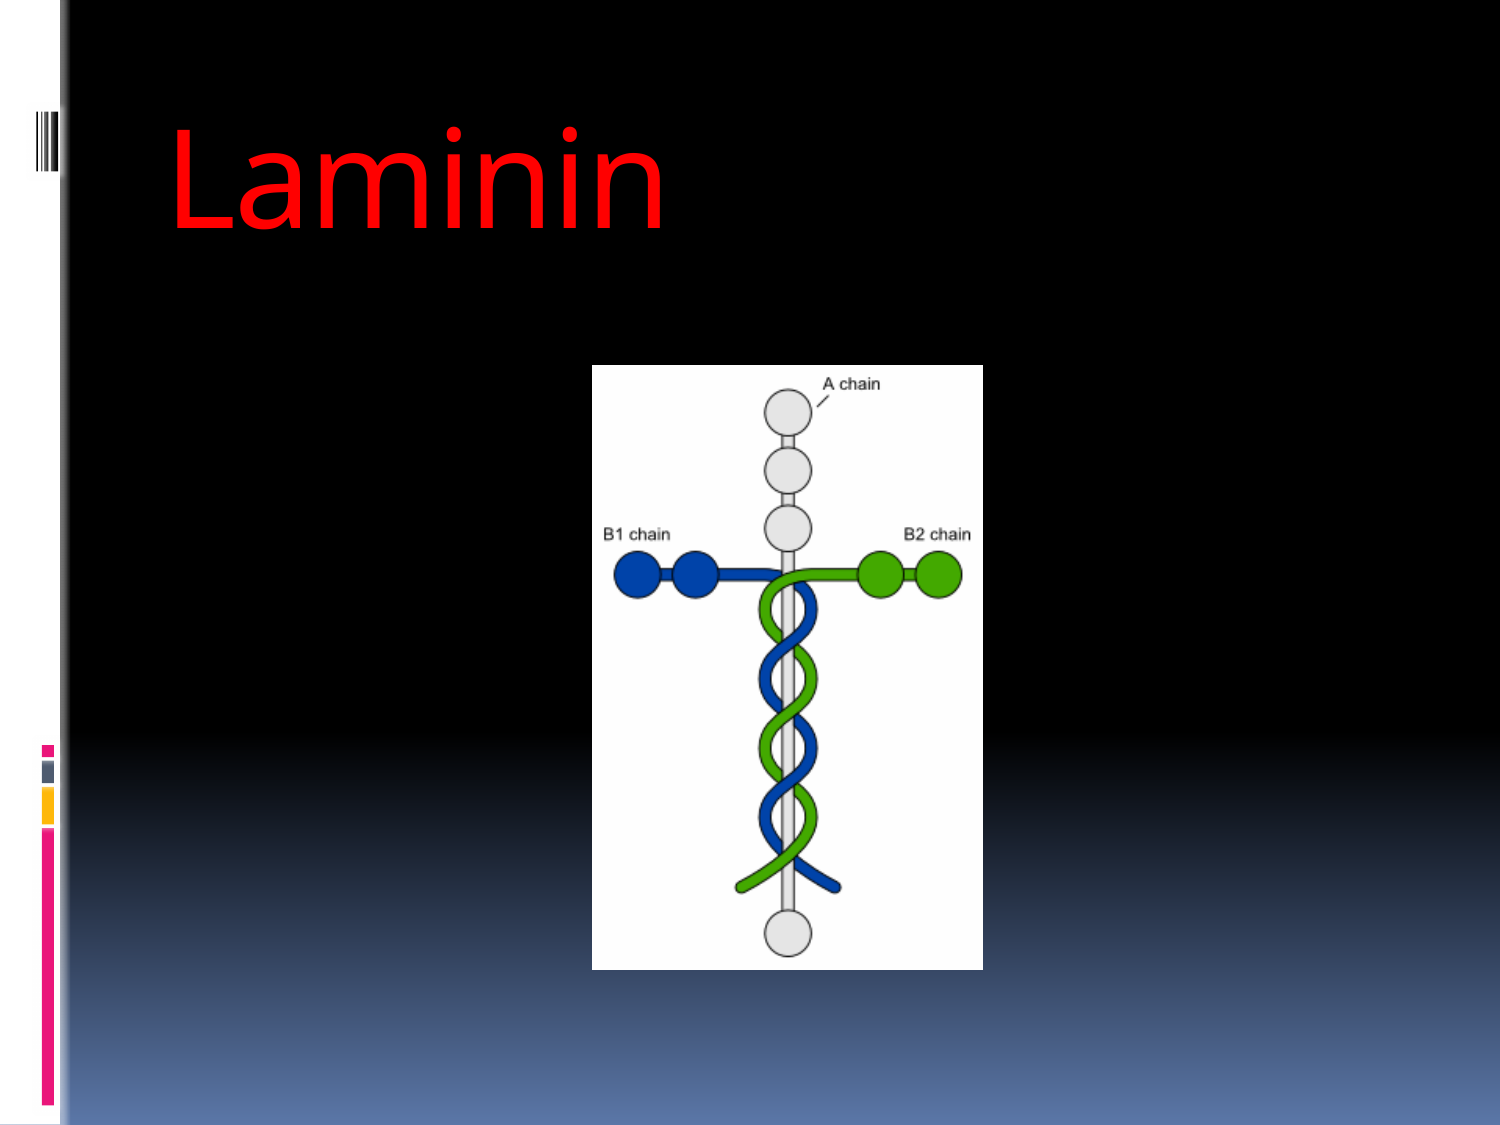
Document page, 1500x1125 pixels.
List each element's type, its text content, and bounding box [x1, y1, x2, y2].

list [591, 364, 984, 971]
title Laminin [150, 83, 1425, 234]
